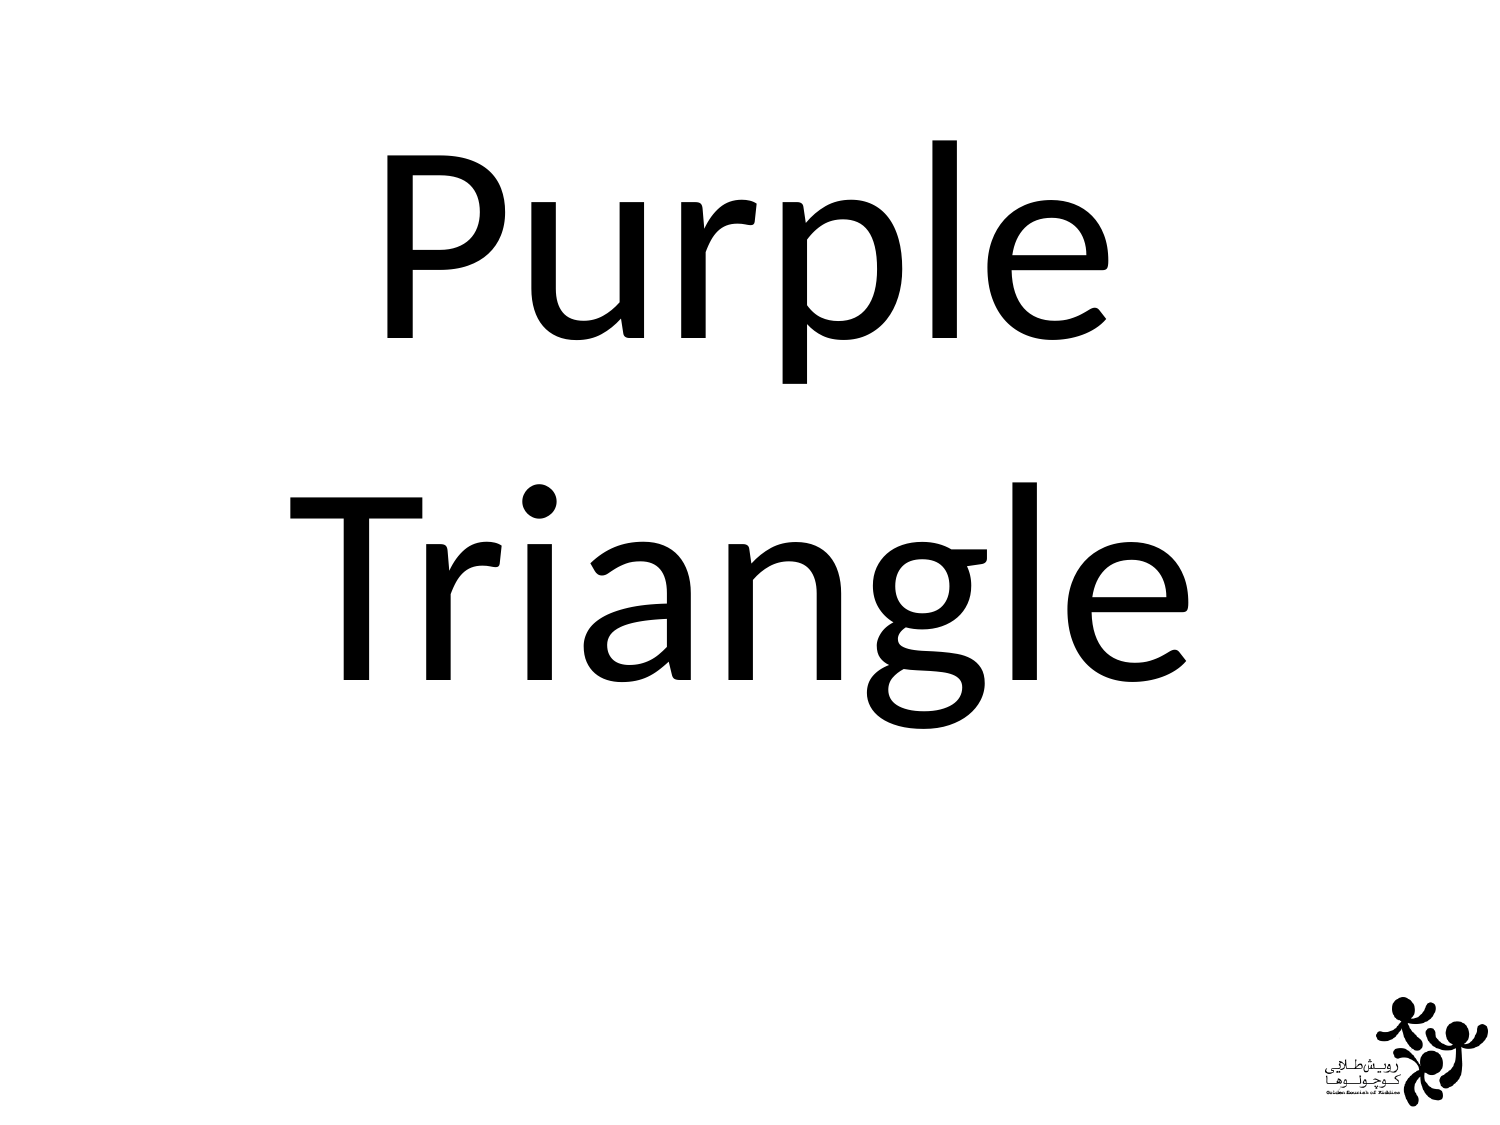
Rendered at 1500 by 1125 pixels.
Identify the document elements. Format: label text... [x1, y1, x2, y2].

picture [1325, 997, 1488, 1113]
title Purple Triangle [62, 45, 1425, 1088]
